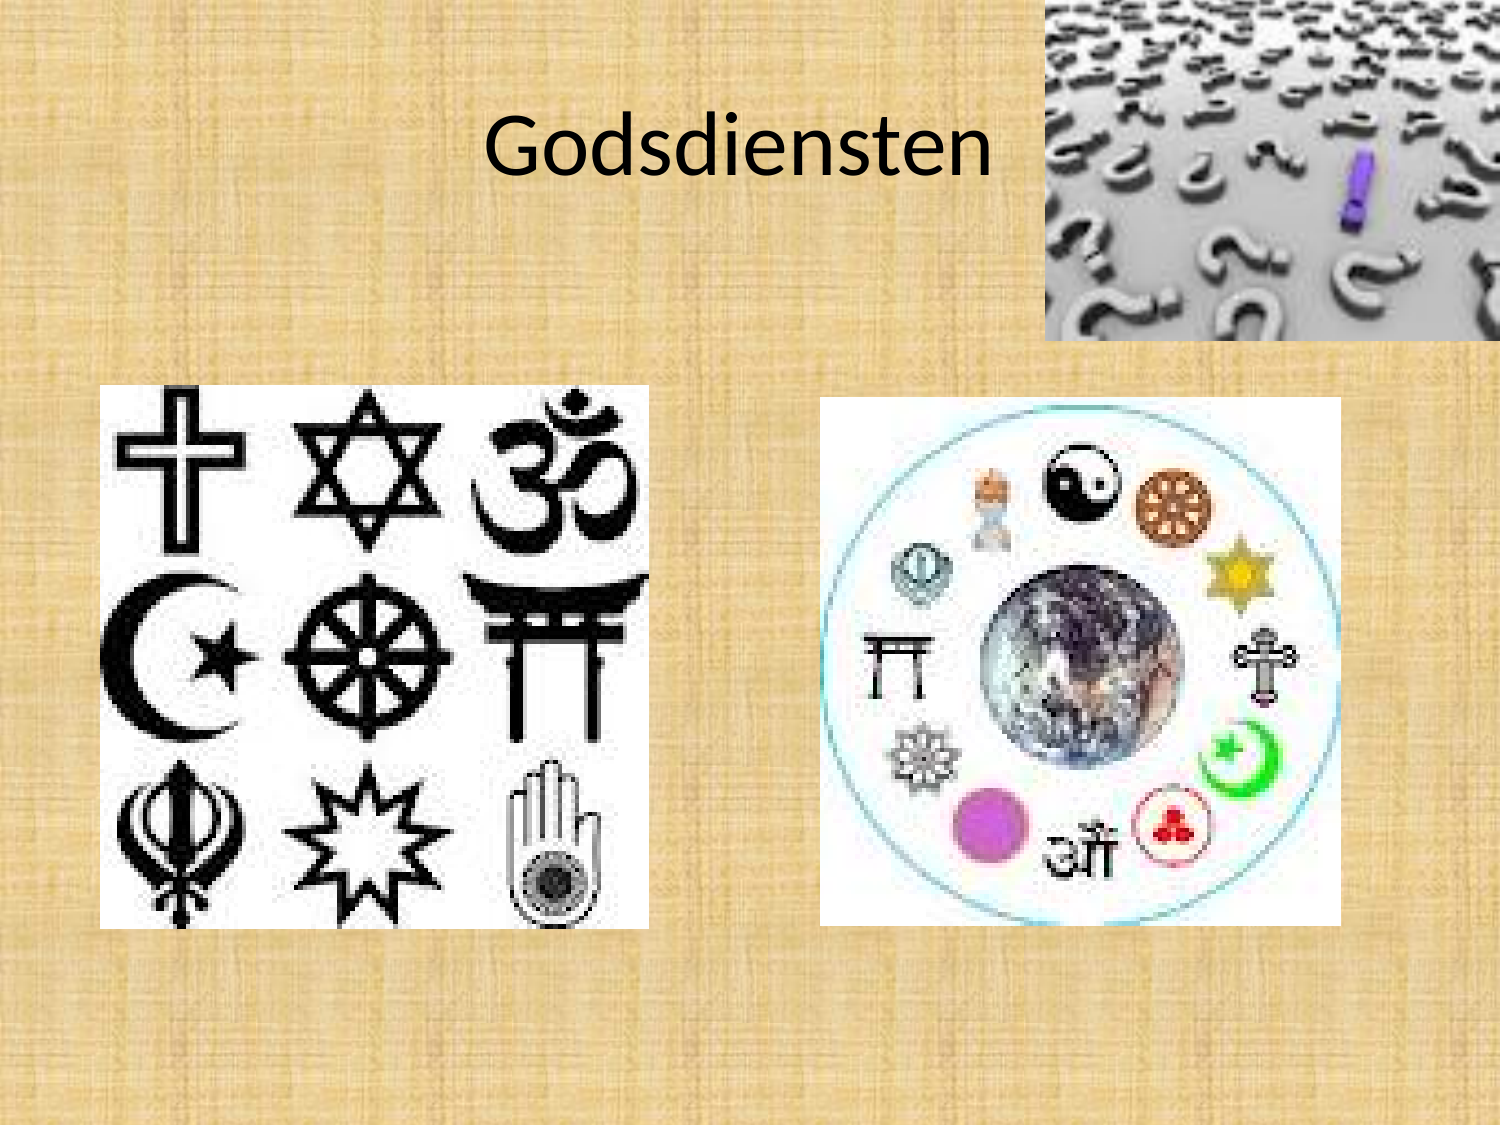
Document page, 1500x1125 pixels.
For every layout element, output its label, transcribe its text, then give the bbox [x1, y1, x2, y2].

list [1045, 0, 1500, 342]
picture [0, 0, 1500, 1125]
title Godsdiensten [75, 45, 1040, 233]
